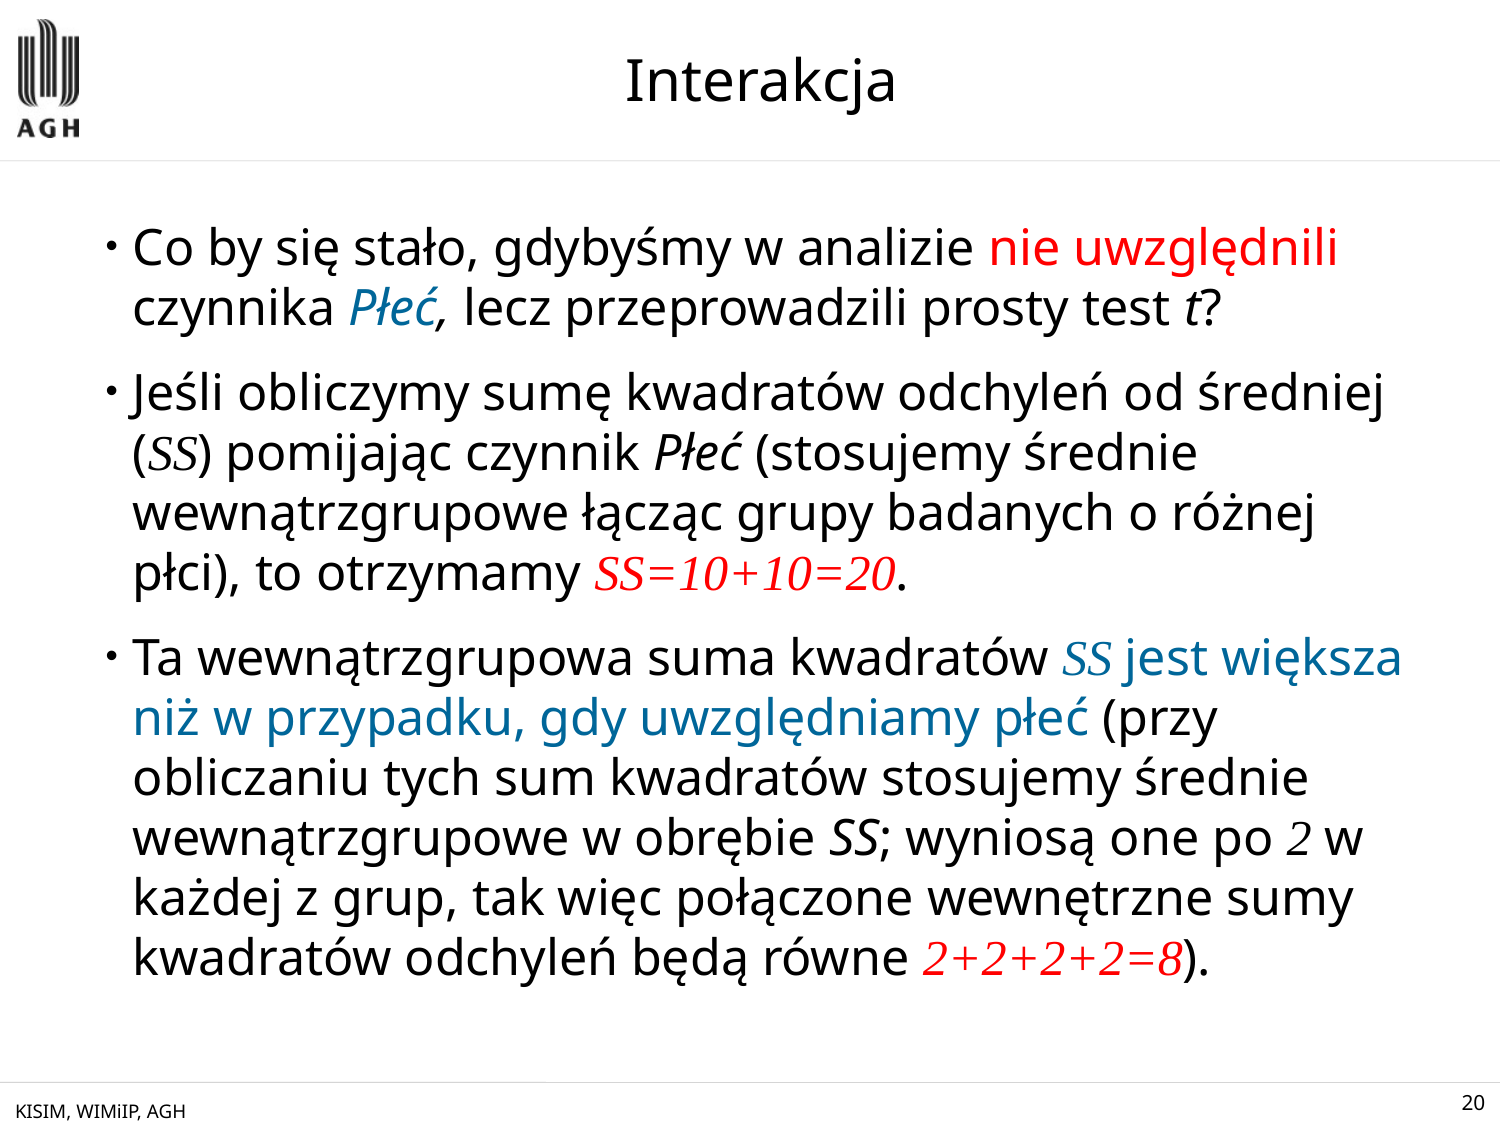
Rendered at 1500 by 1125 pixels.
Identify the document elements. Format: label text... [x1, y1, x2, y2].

picture [17, 19, 79, 138]
title Interakcja [147, 30, 1377, 126]
footer KISIM, WIMiIP, AGH [0, 1092, 476, 1125]
list Co by się stało, gdybyśmy w analizie nie uwzględnili czynnika Płeć, lecz przeprowadzili prosty test t? Jeśli obliczymy sumę kwadratów odchyleń od średniej (SS) pomijając czynnik Płeć (stosujemy średnie wewnątrzgrupowe łącząc grupy badanych o różnej płci), to otrzymamy SS=10+10=20. Ta wewnątrzgrupowa suma kwadratów SS jest większa niż w przypadku, gdy uwzględniamy płeć (przy obliczaniu tych sum kwadratów stosujemy średnie wewnątrzgrupowe w obrębie SS; wyniosą one po 2 w każdej z grup, tak więc połączone wewnętrzne sumy kwadratów odchyleń będą równe 2+2+2+2=8). [76, 207, 1428, 1048]
